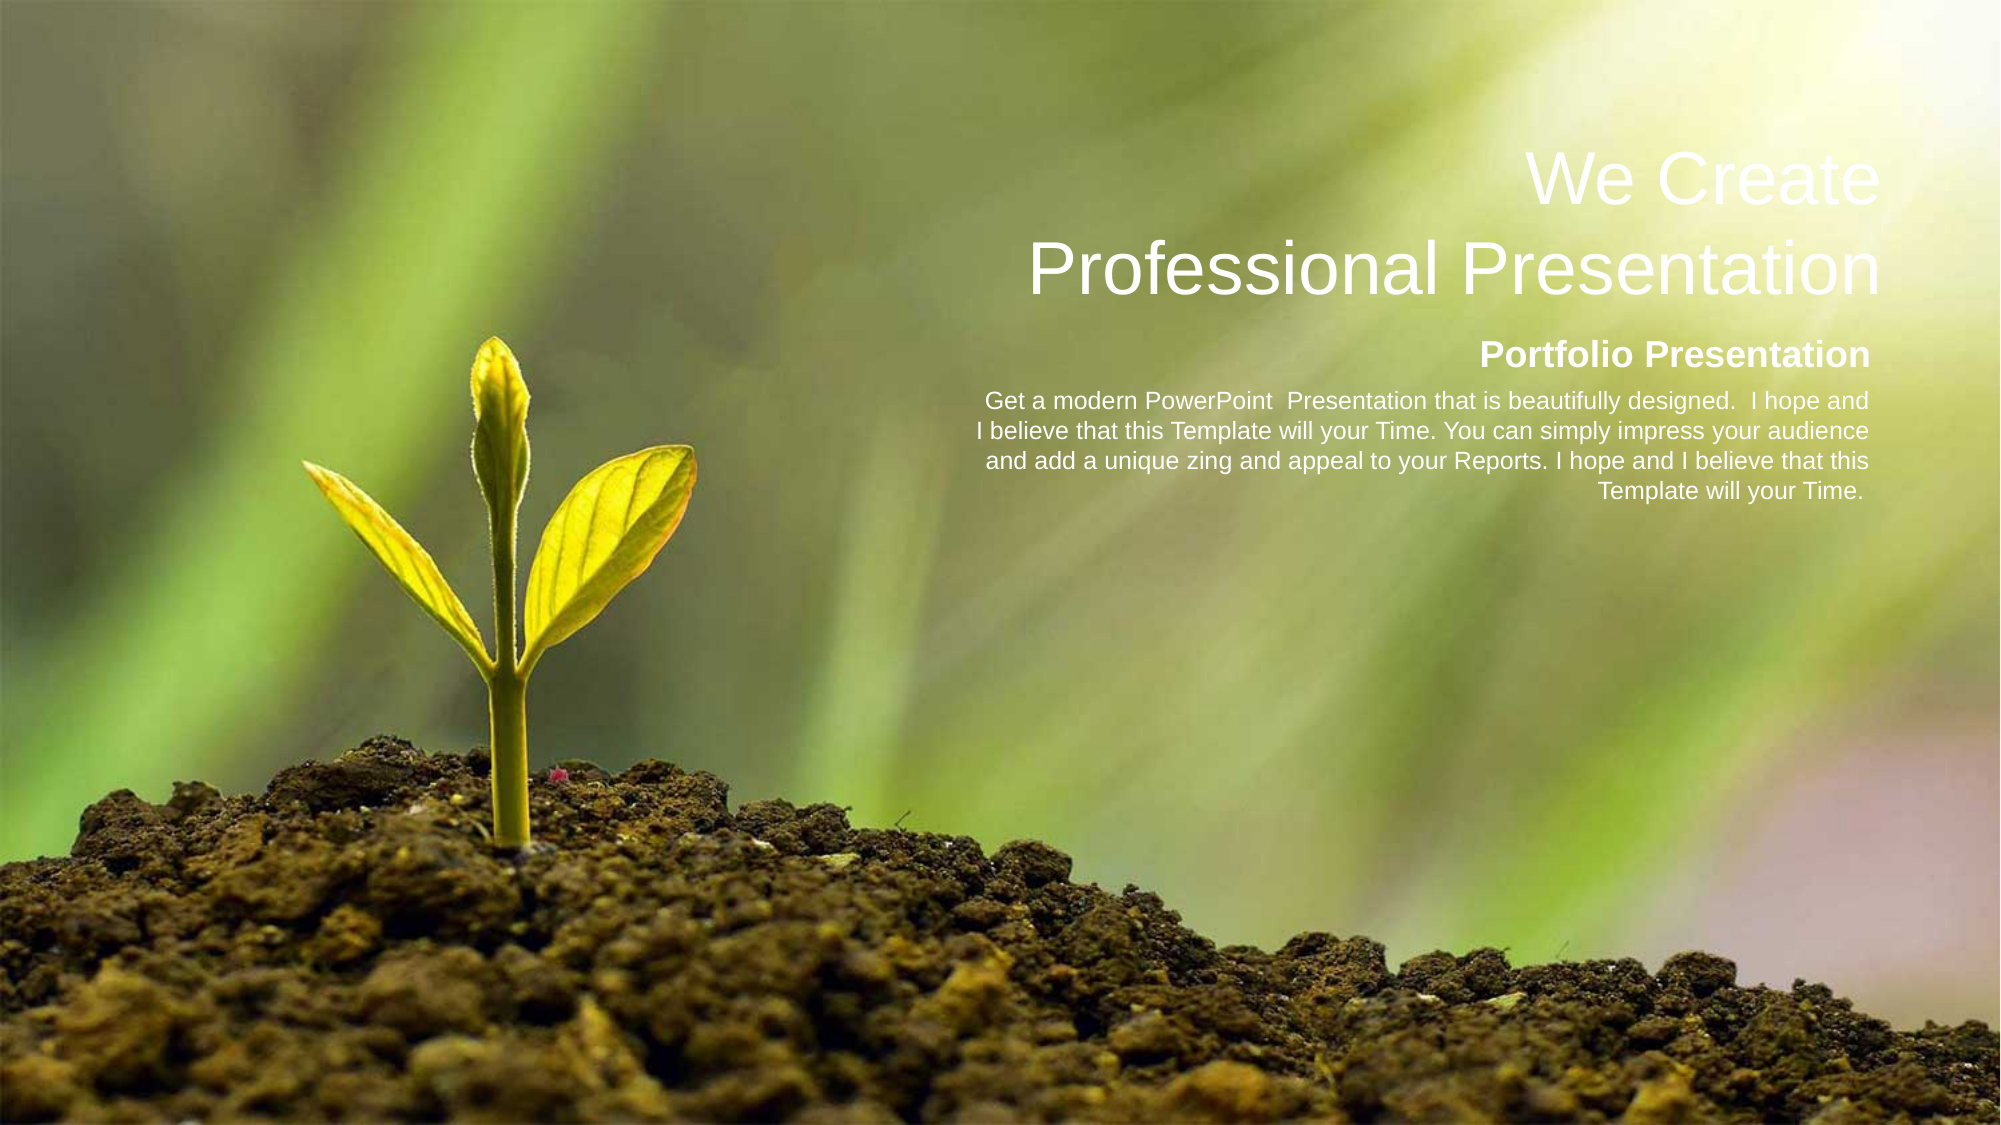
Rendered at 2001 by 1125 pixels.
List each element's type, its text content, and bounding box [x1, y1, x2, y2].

text_box We Create Professional Presentation [1013, 129, 1887, 310]
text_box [975, 319, 1887, 514]
picture [0, 0, 2001, 1125]
